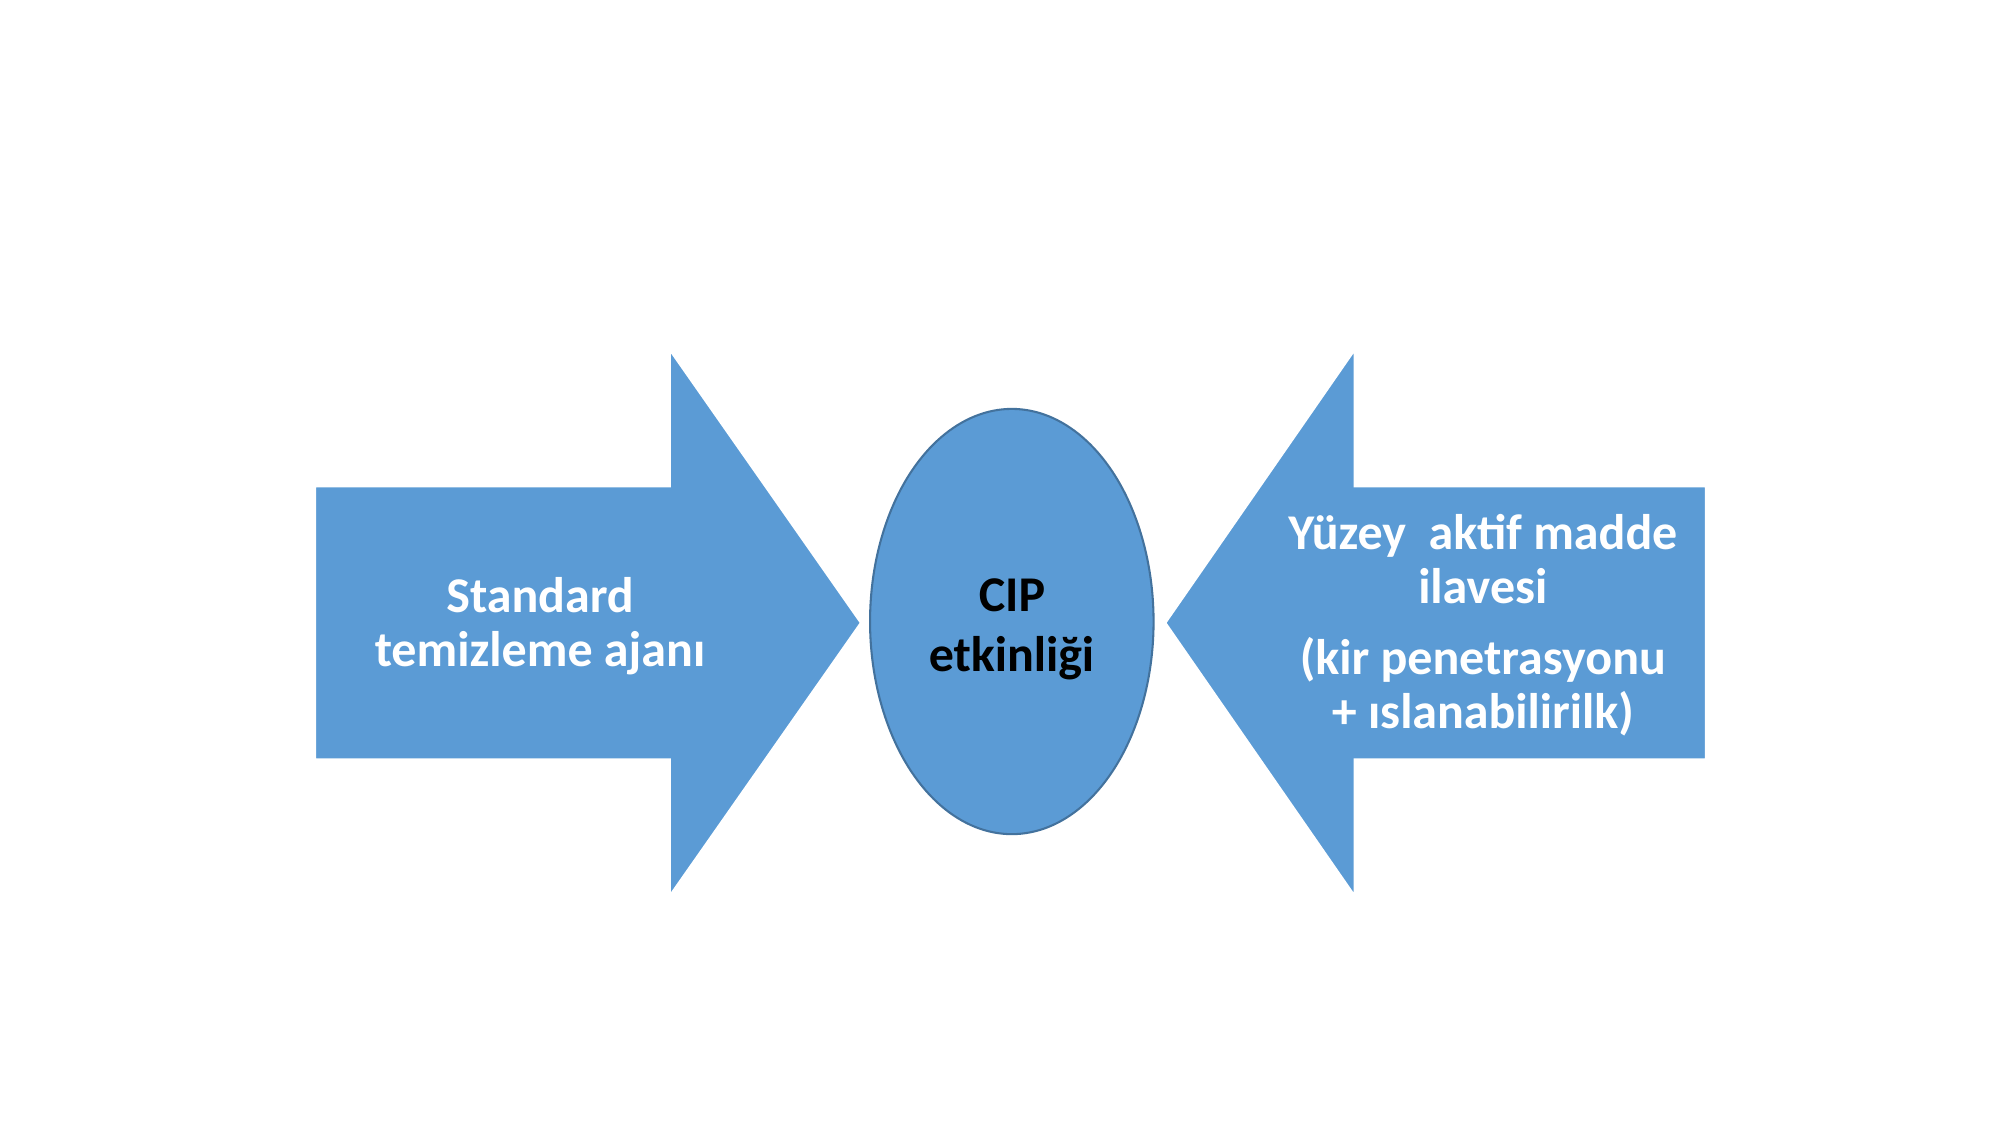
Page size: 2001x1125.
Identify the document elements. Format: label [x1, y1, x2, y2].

text_box [314, 349, 1709, 896]
